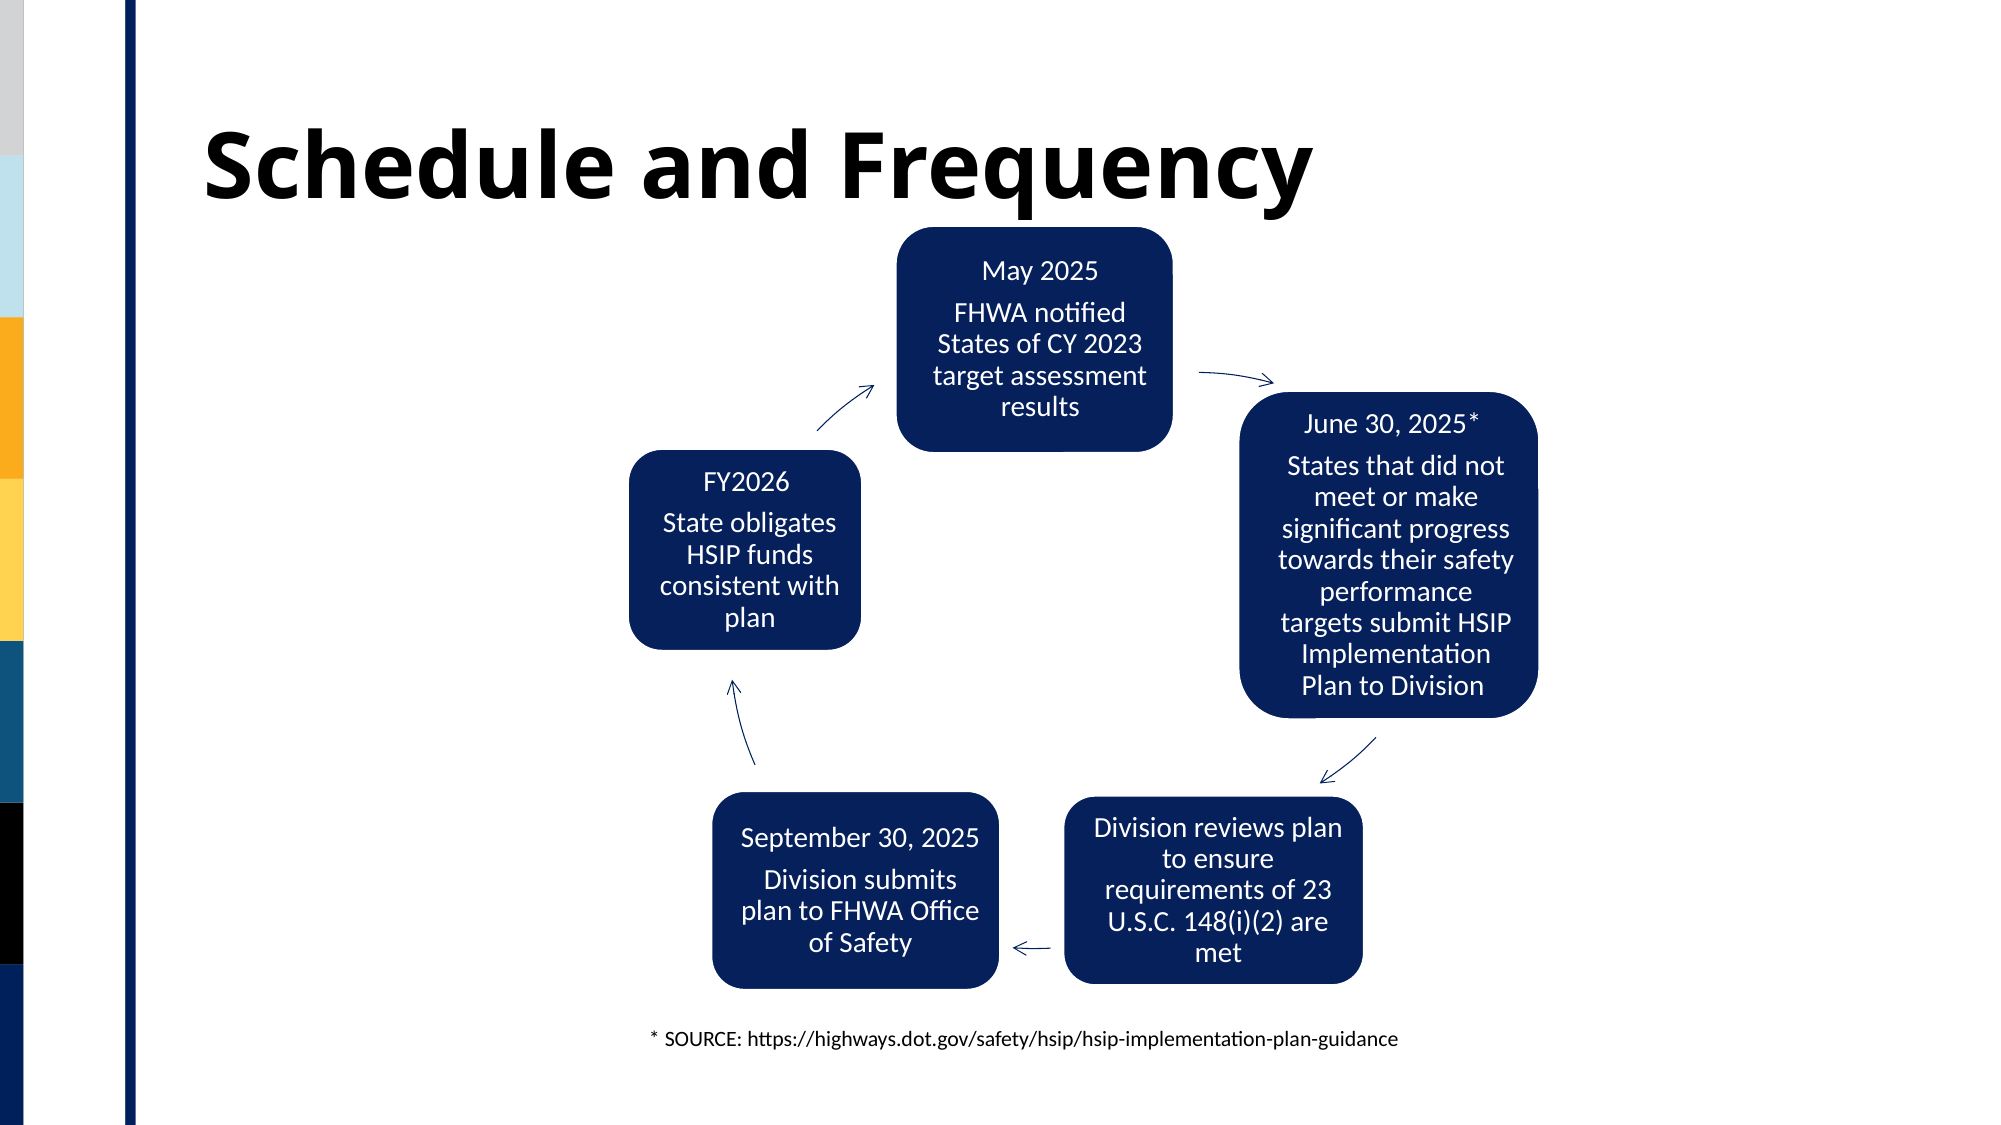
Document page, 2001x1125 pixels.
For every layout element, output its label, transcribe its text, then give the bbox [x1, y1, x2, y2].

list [188, 250, 1914, 965]
text_box * SOURCE: https://highways.dot.gov/safety/hsip/hsip-implementation-plan-guidance [634, 1017, 1914, 1059]
title Schedule and Frequency [188, 59, 1914, 250]
picture [0, 0, 2000, 1125]
